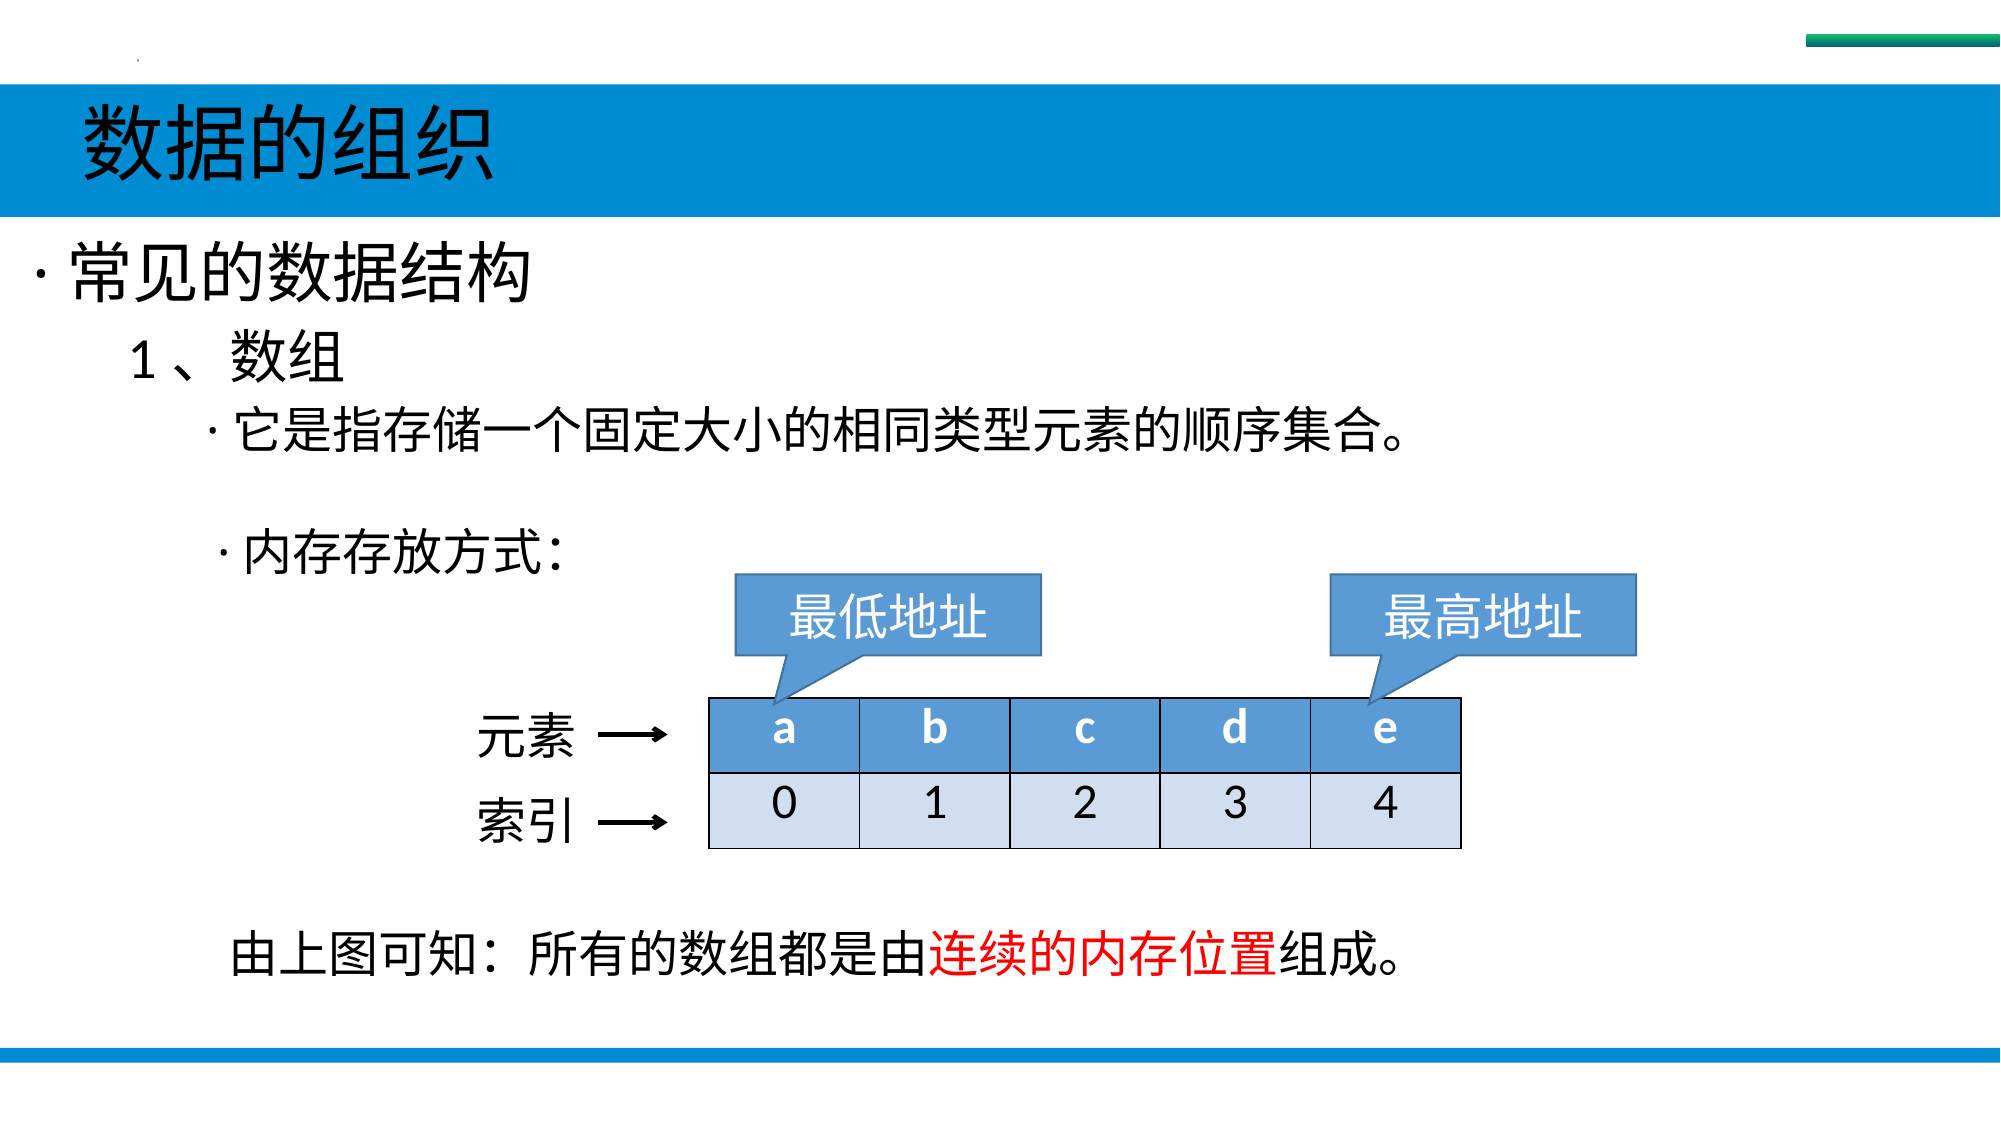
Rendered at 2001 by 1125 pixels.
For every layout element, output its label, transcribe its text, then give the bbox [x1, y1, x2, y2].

text_box 数据的组织 [0, 84, 877, 200]
text_box 索引 [461, 782, 636, 857]
text_box 最高地址 [1329, 573, 1638, 707]
table_cell 3 [1161, 774, 1310, 848]
table_header a [710, 699, 859, 772]
table_cell 1 [860, 774, 1009, 848]
text_box [0, 84, 2000, 217]
table_header b [860, 699, 1009, 772]
table_header d [1161, 699, 1310, 772]
title [0, 1047, 2000, 1063]
table_cell 0 [710, 774, 859, 848]
text_box 数据 [1806, 34, 2000, 47]
text_box 最低地址 [734, 573, 1043, 707]
table_cell 4 [1311, 774, 1460, 848]
text_box 由上图可知：所有的数组都是由连续的内存位置组成。 [213, 914, 1807, 990]
text_box 元素 [461, 696, 636, 772]
table_header e [1311, 699, 1460, 772]
text_box 1、数组 ·它是指存储一个固定大小的相同类型元素的顺序集合。 ·内存存放方式： [112, 313, 1855, 588]
text_box ·常见的数据结构 [0, 223, 736, 319]
table_header c [1011, 699, 1159, 772]
table_cell 2 [1011, 774, 1159, 848]
